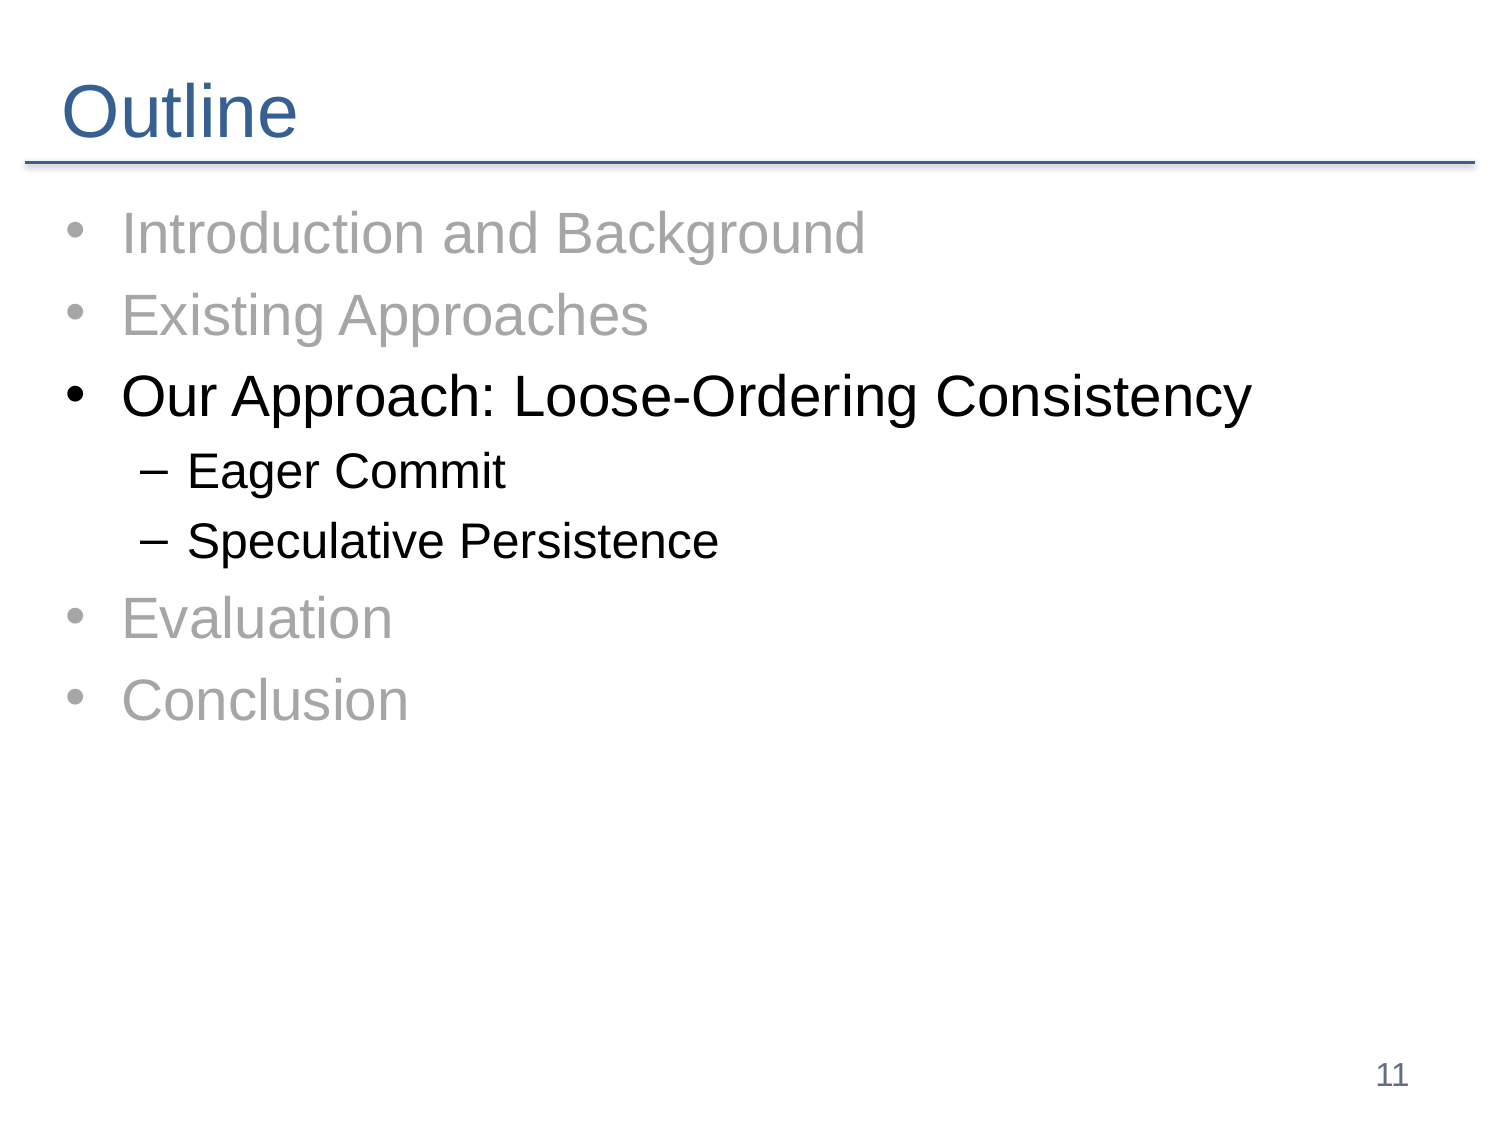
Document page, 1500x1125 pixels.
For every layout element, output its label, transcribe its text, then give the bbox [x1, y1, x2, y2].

list Introduction and Background Existing Approaches Our Approach: Loose-Ordering Consistency Eager Commit Speculative Persistence Evaluation Conclusion [50, 187, 1425, 1005]
title Outline [46, 51, 1430, 163]
slide_number 11 [1074, 1042, 1425, 1103]
